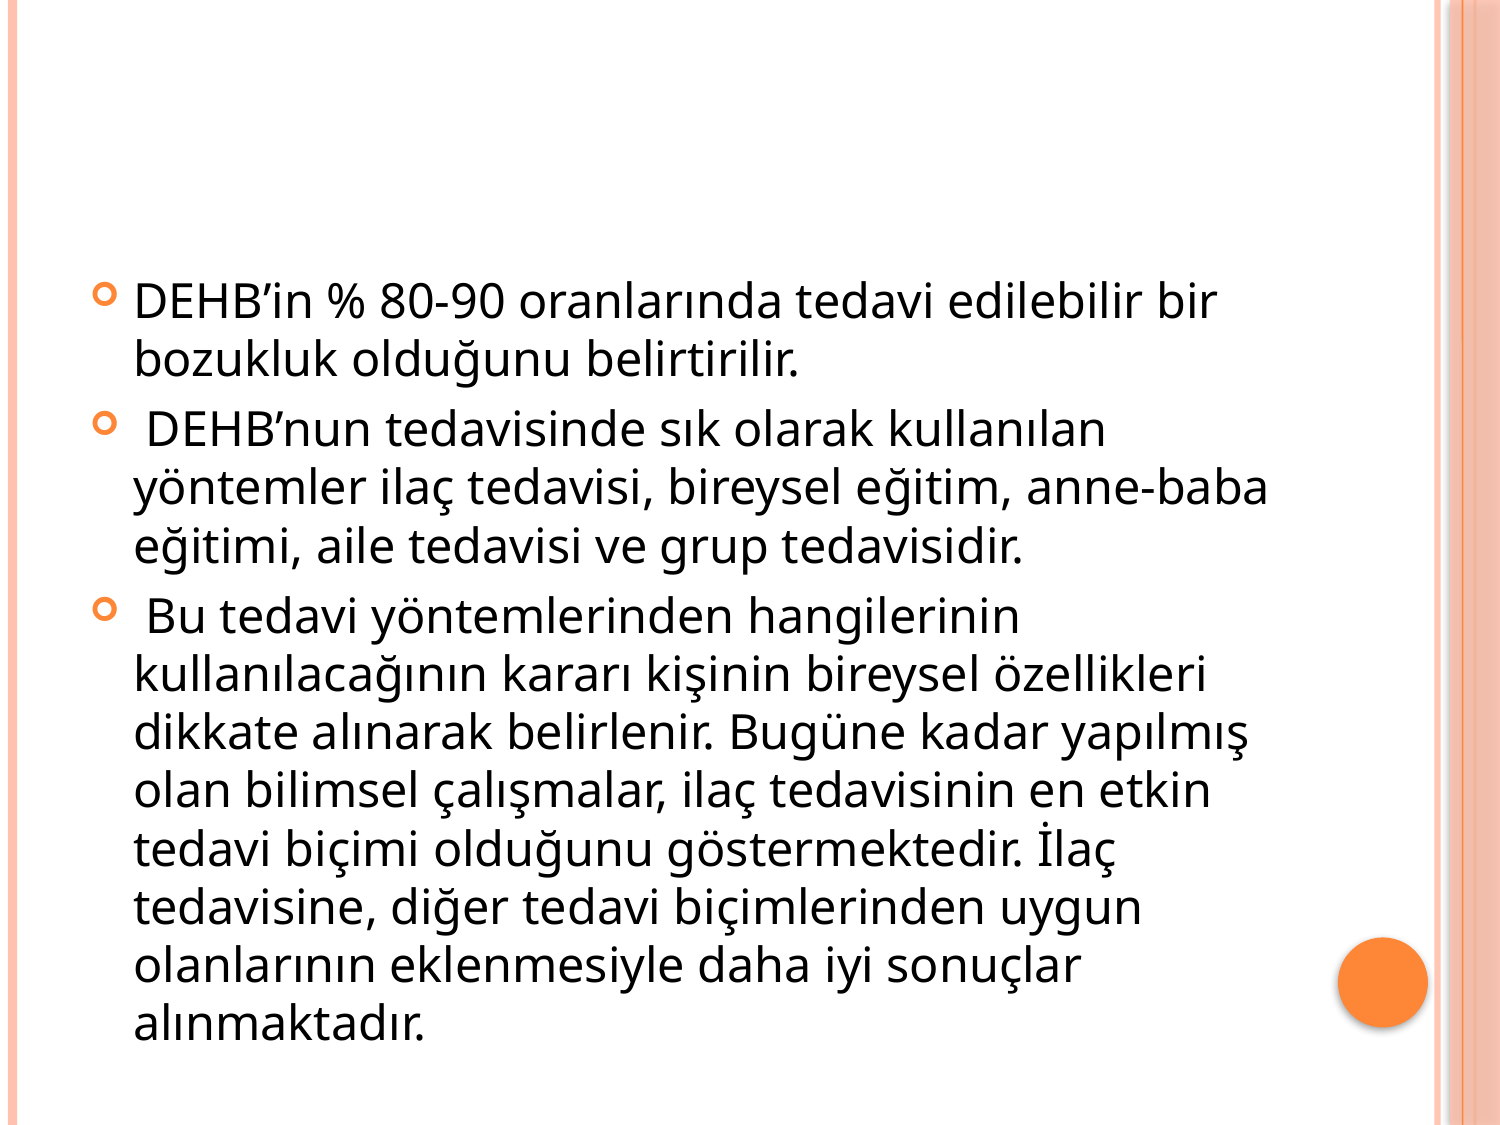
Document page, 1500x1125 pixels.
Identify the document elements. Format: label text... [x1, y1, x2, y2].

list DEHB’in % 80-90 oranlarında tedavi edilebilir bir bozukluk olduğunu belirtirilir. DEHB’nun tedavisinde sık olarak kullanılan yöntemler ilaç tedavisi, bireysel eğitim, anne-baba eğitimi, aile tedavisi ve grup tedavisidir. Bu tedavi yöntemlerinden hangilerinin kullanılacağının kararı kişinin bireysel özellikleri dikkate alınarak belirlenir. Bugüne kadar yapılmış olan bilimsel çalışmalar, ilaç tedavisinin en etkin tedavi biçimi olduğunu göstermektedir. İlaç tedavisine, diğer tedavi biçimlerinden uygun olanlarının eklenmesiyle daha iyi sonuçlar alınmaktadır. [75, 262, 1300, 1062]
